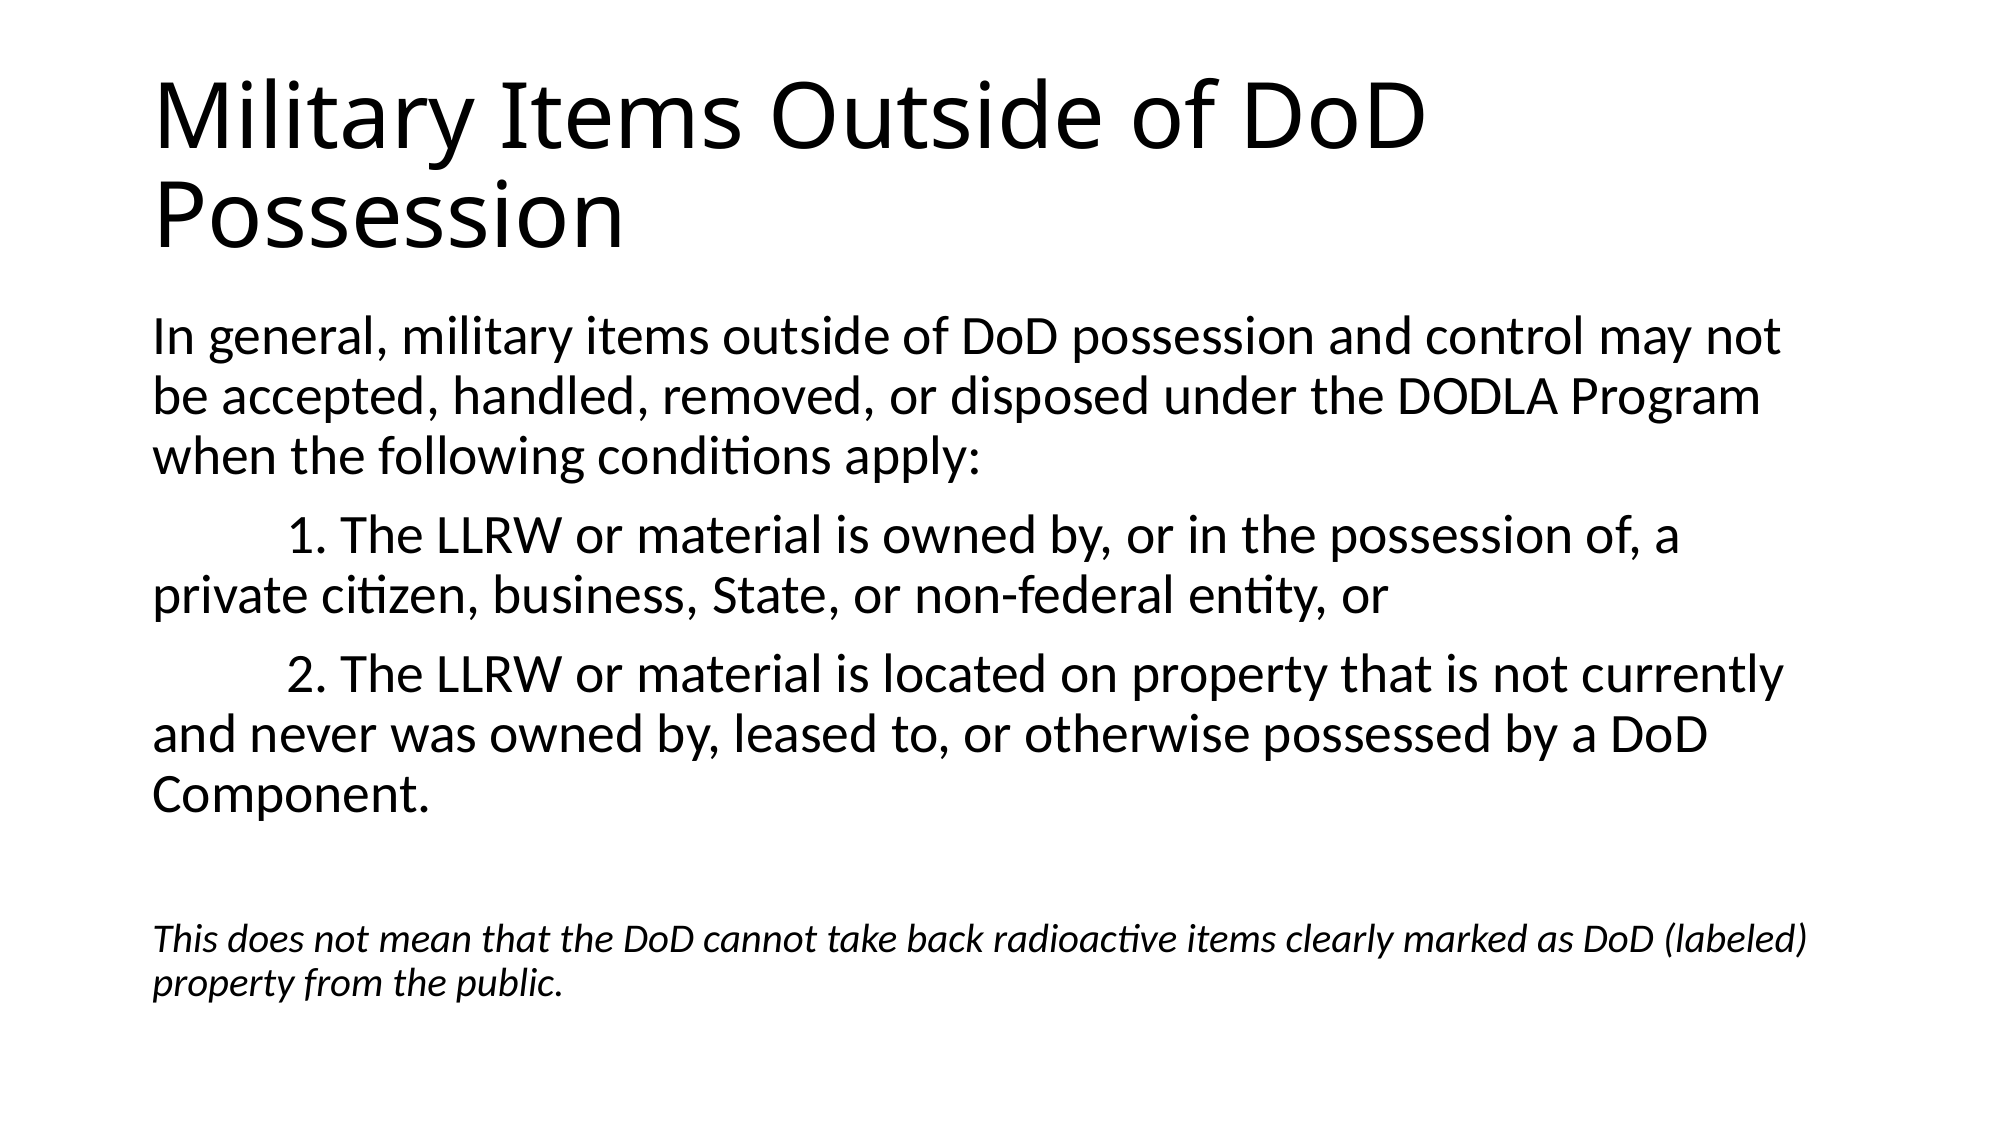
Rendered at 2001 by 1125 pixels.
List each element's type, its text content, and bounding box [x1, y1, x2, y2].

list In general, military items outside of DoD possession and control may not be accepted, handled, removed, or disposed under the DODLA Program when the following conditions apply: 1. The LLRW or material is owned by, or in the possession of, a private citizen, business, State, or non-federal entity, or 2. The LLRW or material is located on property that is not currently and never was owned by, leased to, or otherwise possessed by a DoD Component. This does not mean that the DoD cannot take back radioactive items clearly marked as DoD (labeled) property from the public. [137, 299, 1863, 1014]
title Military Items Outside of DoD Possession [137, 59, 1863, 278]
